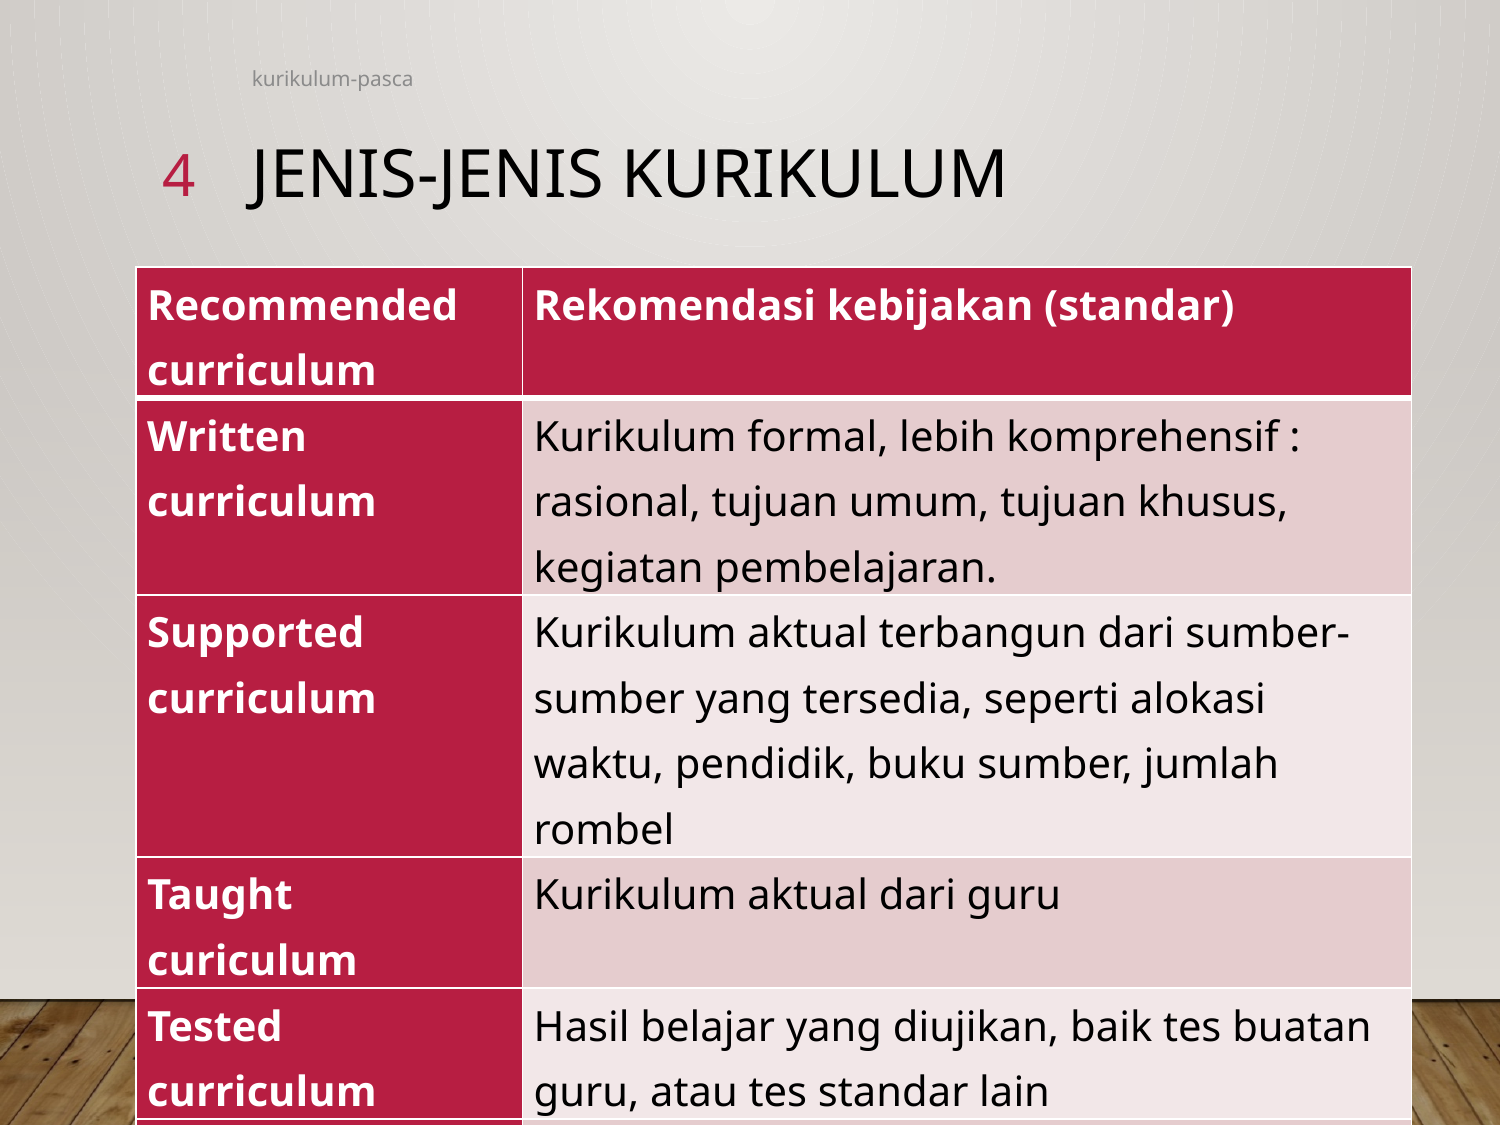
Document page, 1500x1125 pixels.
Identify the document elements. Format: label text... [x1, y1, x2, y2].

title JENIS-JENIS KURIKULUM [236, 131, 1315, 266]
table_header Recommended curriculum [137, 268, 522, 395]
table_cell Kurikulum aktual dari guru [523, 858, 1411, 987]
table_header Rekomendasi kebijakan (standar) [523, 268, 1411, 395]
footer kurikulum-pasca [236, 54, 899, 105]
table_cell Written curriculum [137, 401, 522, 594]
table_cell Kurikulum aktual terbangun dari sumber-sumber yang tersedia, seperti alokasi waktu, pendidik, buku sumber, jumlah rombel [523, 596, 1411, 856]
table_cell Hasil belajar yang diujikan, baik tes buatan guru, atau tes standar lain [523, 989, 1411, 1118]
table_cell Kurikulum formal, lebih komprehensif : rasional, tujuan umum, tujuan khusus, kegiatan pembelajaran. [523, 401, 1411, 594]
picture [0, 999, 135, 1125]
table_cell Tested curriculum [137, 989, 522, 1118]
slide_number 4 [80, 131, 211, 214]
table_cell Supported curriculum [137, 596, 522, 856]
table_cell Perubahan perilaku, nilai, dan persepsi sebagai hasil dari pengalaman sekolah [523, 1120, 1411, 1125]
picture [1412, 999, 1500, 1125]
table_cell Taught curiculum [137, 858, 522, 987]
table_cell Learned curriculum [137, 1120, 522, 1125]
